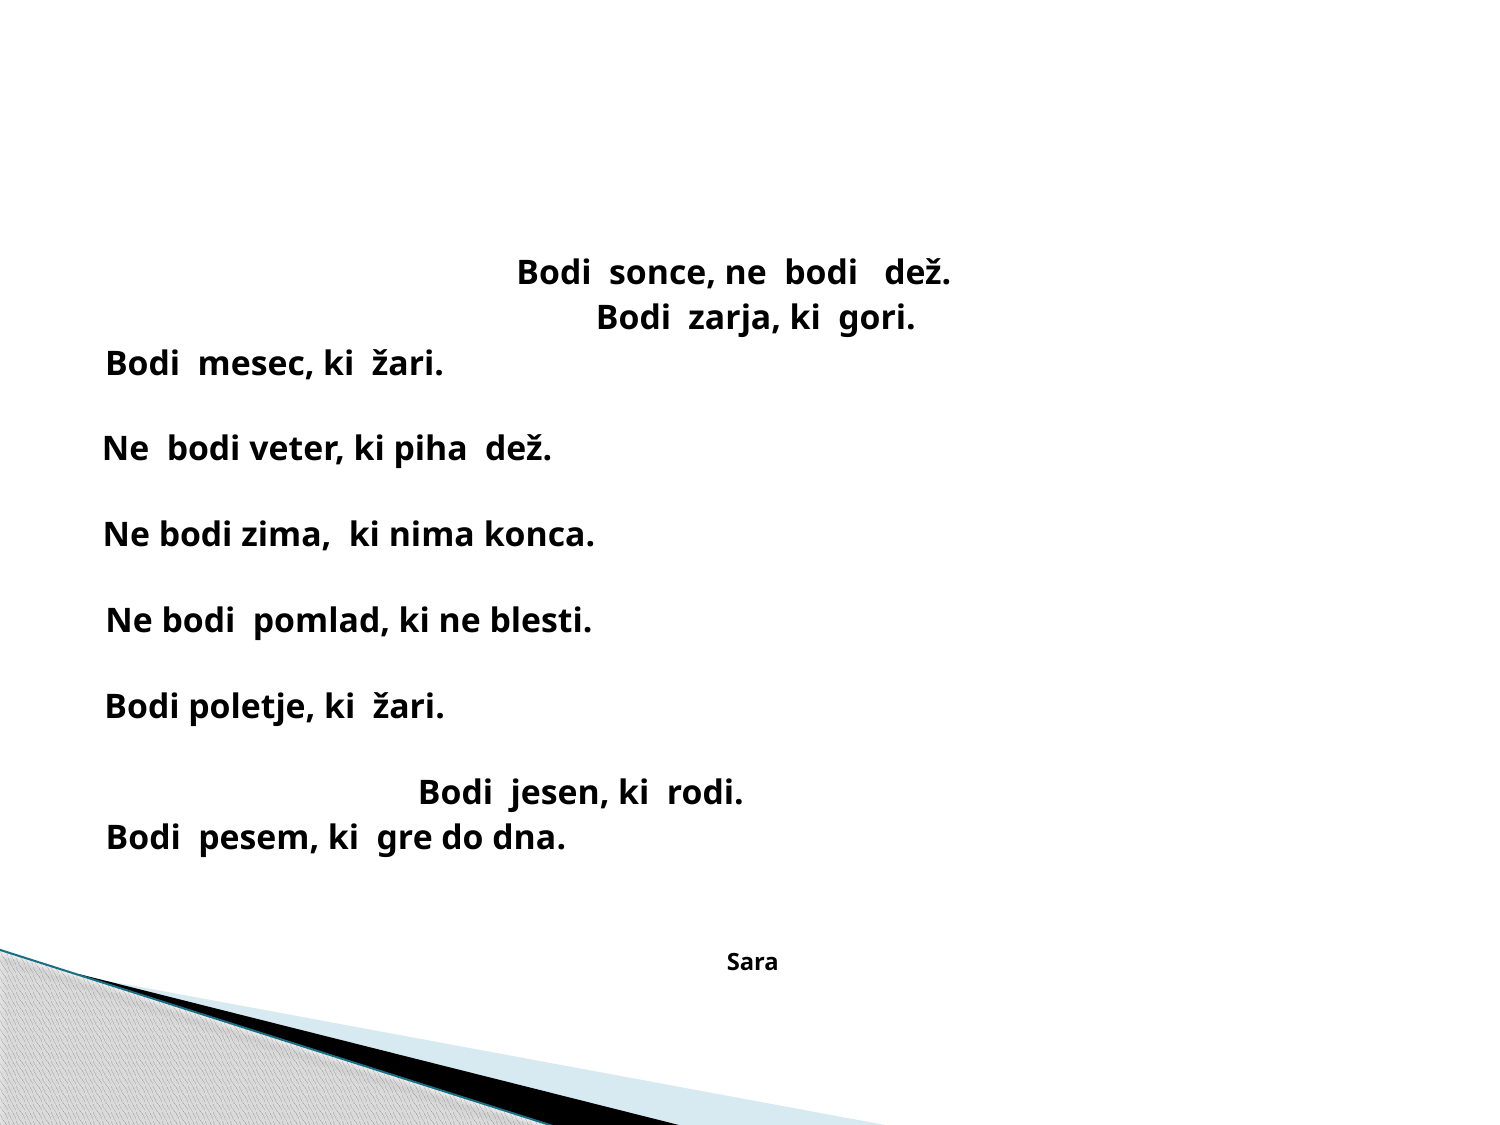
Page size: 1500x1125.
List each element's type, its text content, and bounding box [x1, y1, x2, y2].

list Bodi sonce, ne bodi dež. Bodi zarja, ki gori. Bodi mesec, ki žari. Ne bodi veter, ki piha dež. Ne bodi zima, ki nima konca. Ne bodi pomlad, ki ne blesti. Bodi poletje, ki žari. Bodi jesen, ki rodi. Bodi pesem, ki gre do dna. Sara [75, 243, 1425, 986]
